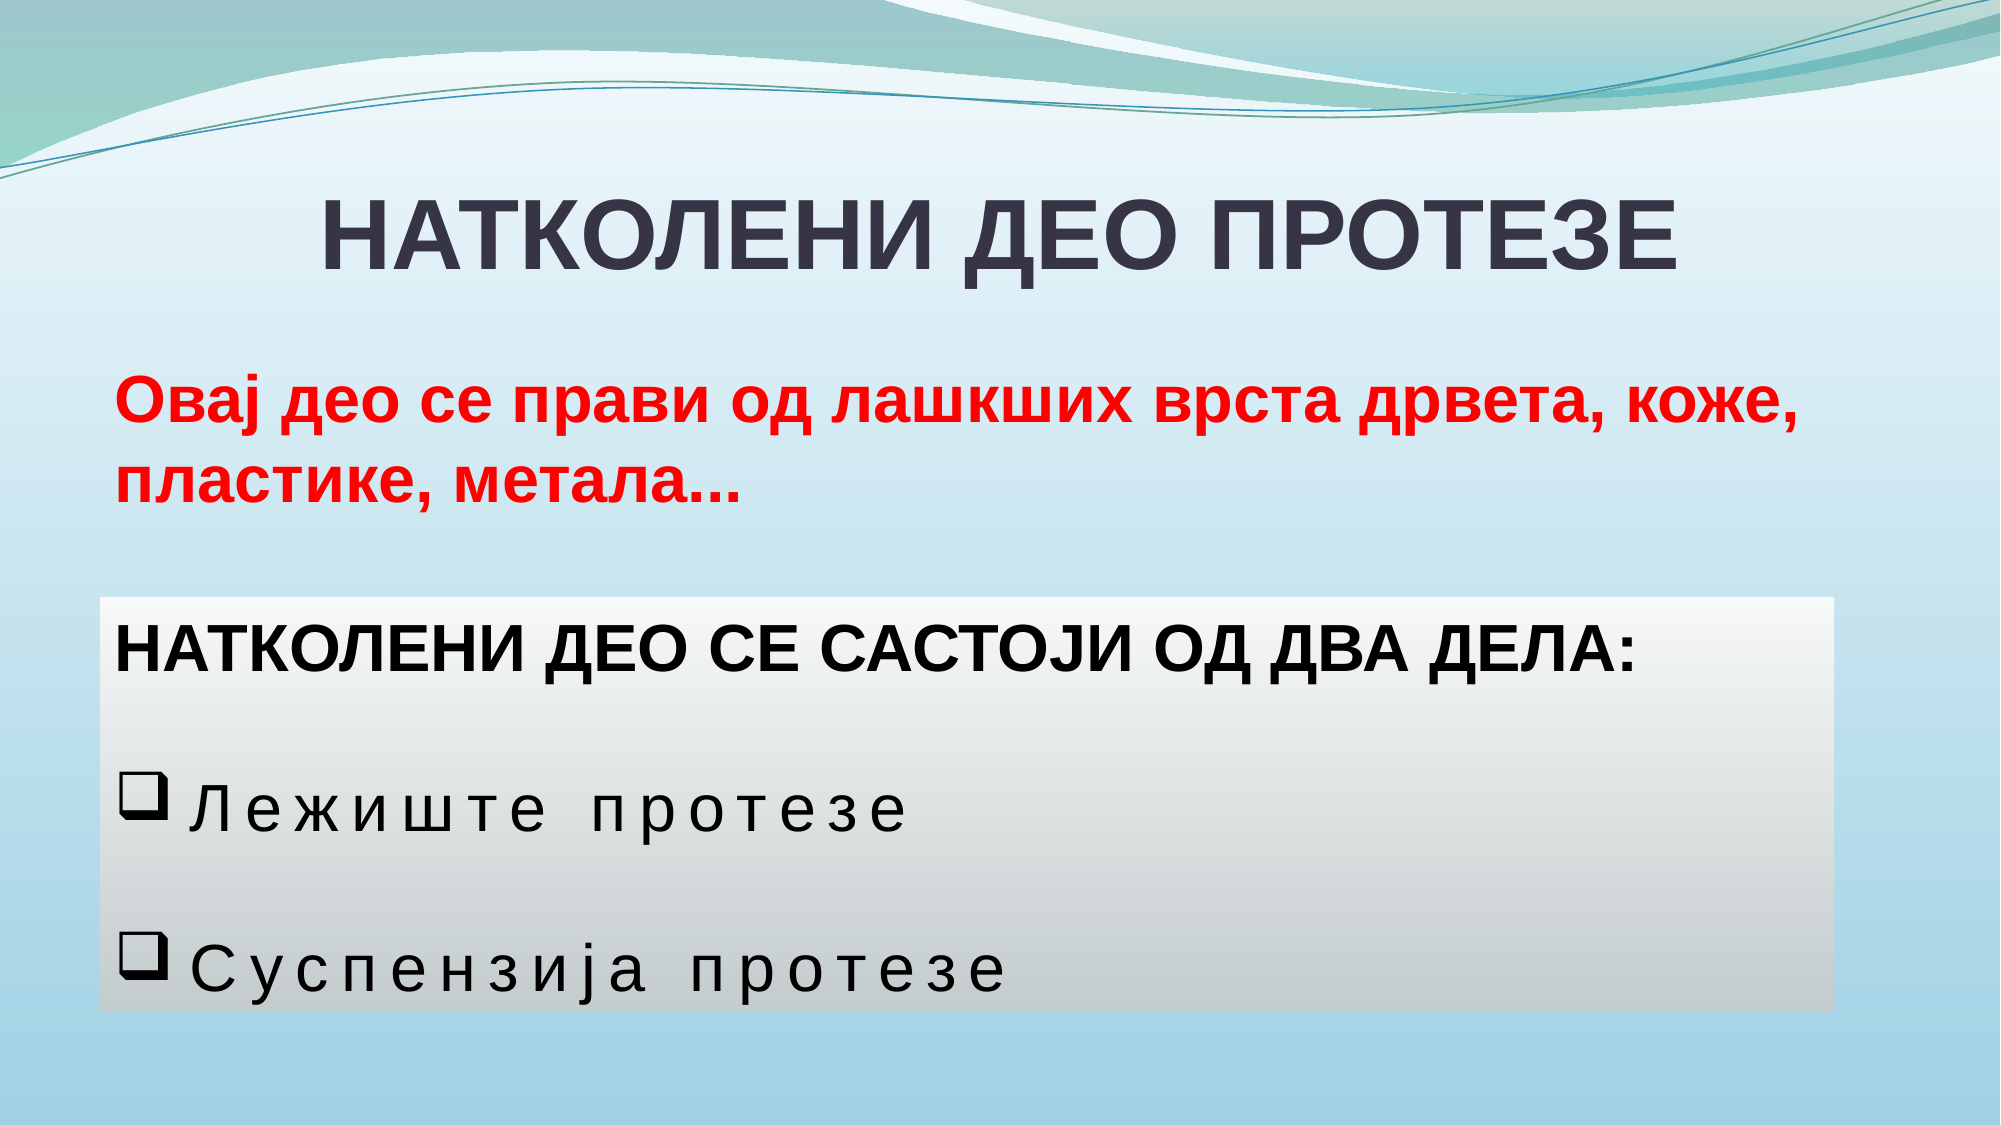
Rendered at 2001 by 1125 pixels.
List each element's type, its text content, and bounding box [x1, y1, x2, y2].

title НАТКОЛЕНИ ДЕО ПРОТЕЗЕ [99, 102, 1900, 290]
list Овај део се прави од лашкших врста дрвета, коже, пластике, метала... [99, 348, 1900, 539]
text_box НАТКОЛЕНИ ДЕО СЕ САСТОЈИ ОД ДВА ДЕЛА: Лежиште протезе Суспензија протезе [99, 597, 1835, 1012]
